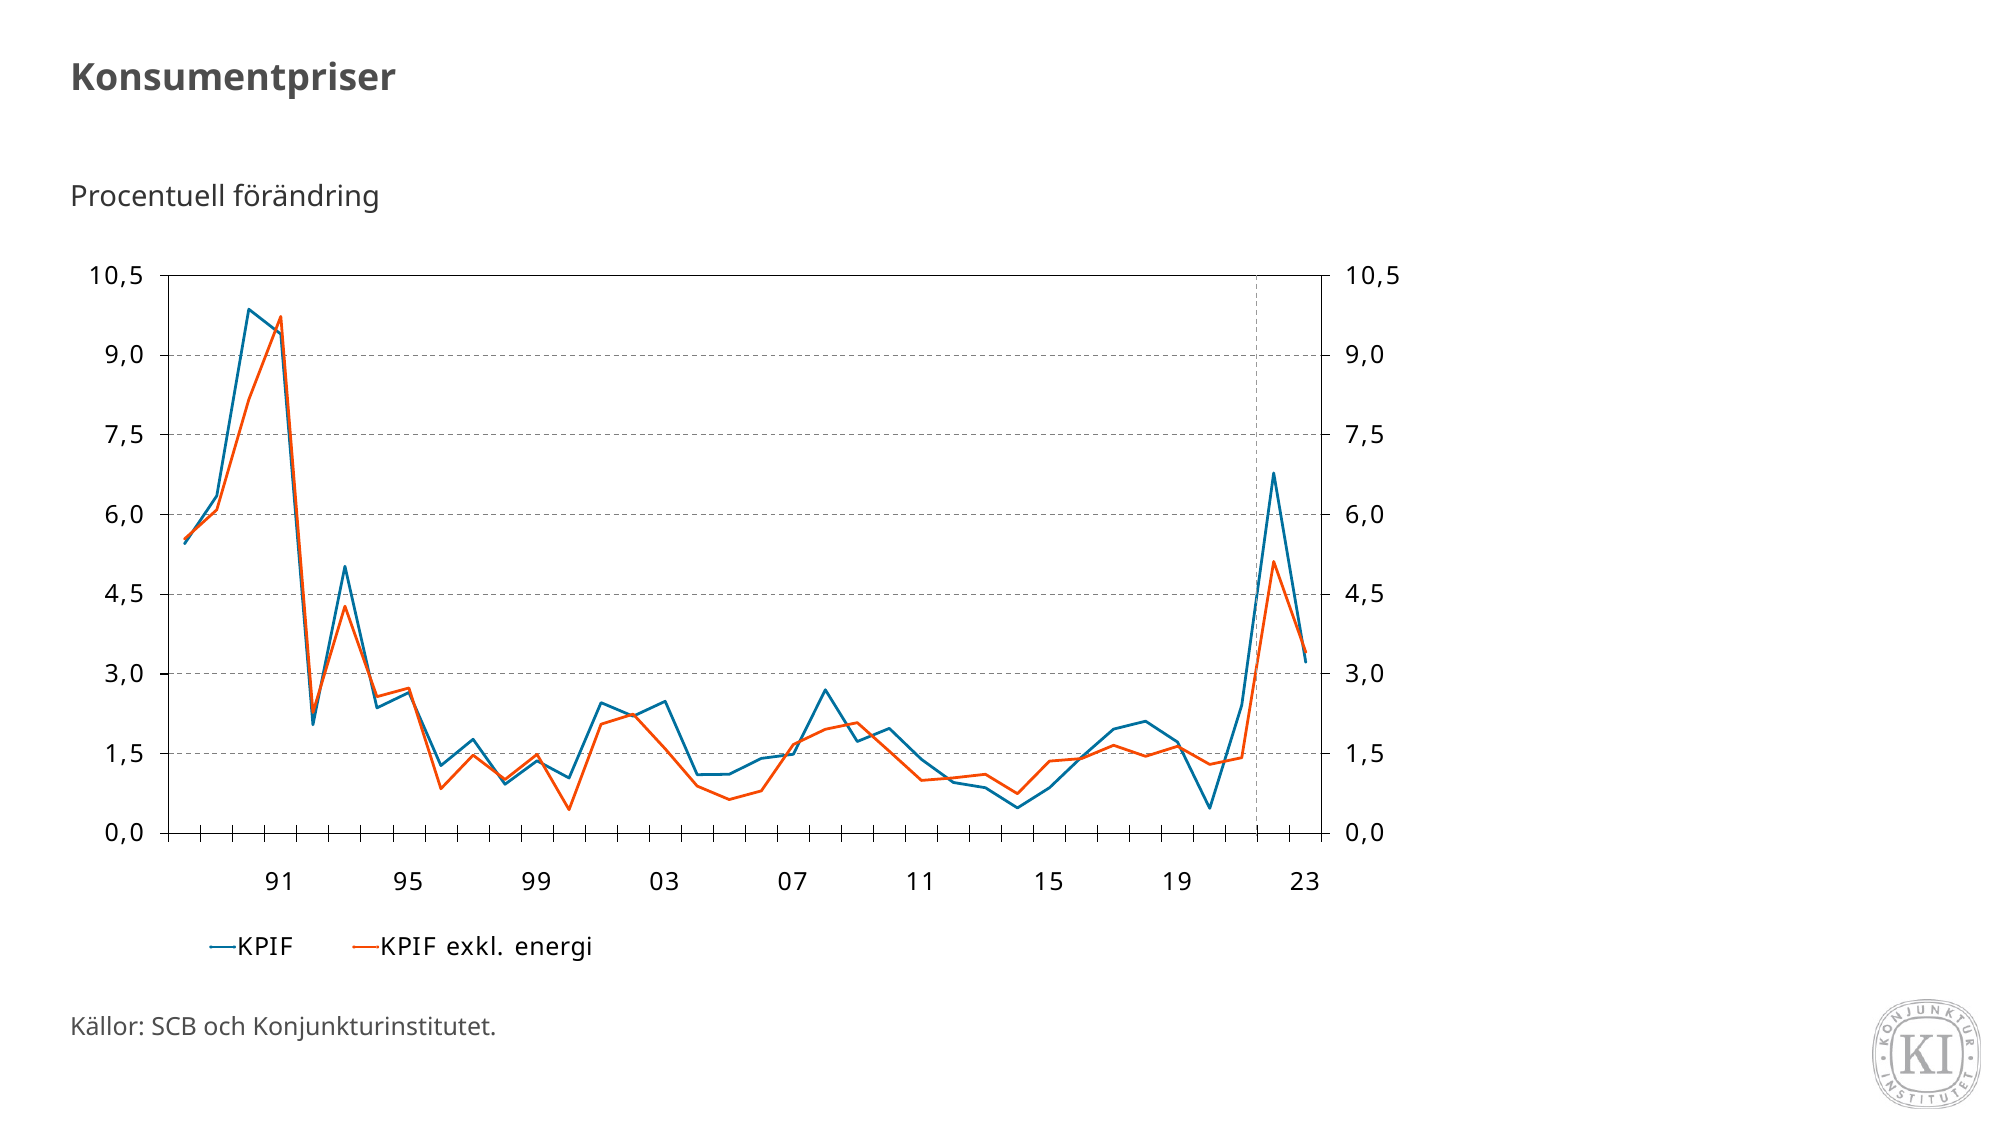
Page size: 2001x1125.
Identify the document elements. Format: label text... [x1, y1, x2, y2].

title Konsumentpriser [55, 45, 1476, 128]
picture [1872, 999, 1981, 1109]
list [72, 249, 1491, 984]
subtitle Källor: SCB och Konjunkturinstitutet. [55, 1003, 1476, 1106]
list Procentuell förändring [55, 137, 1476, 220]
